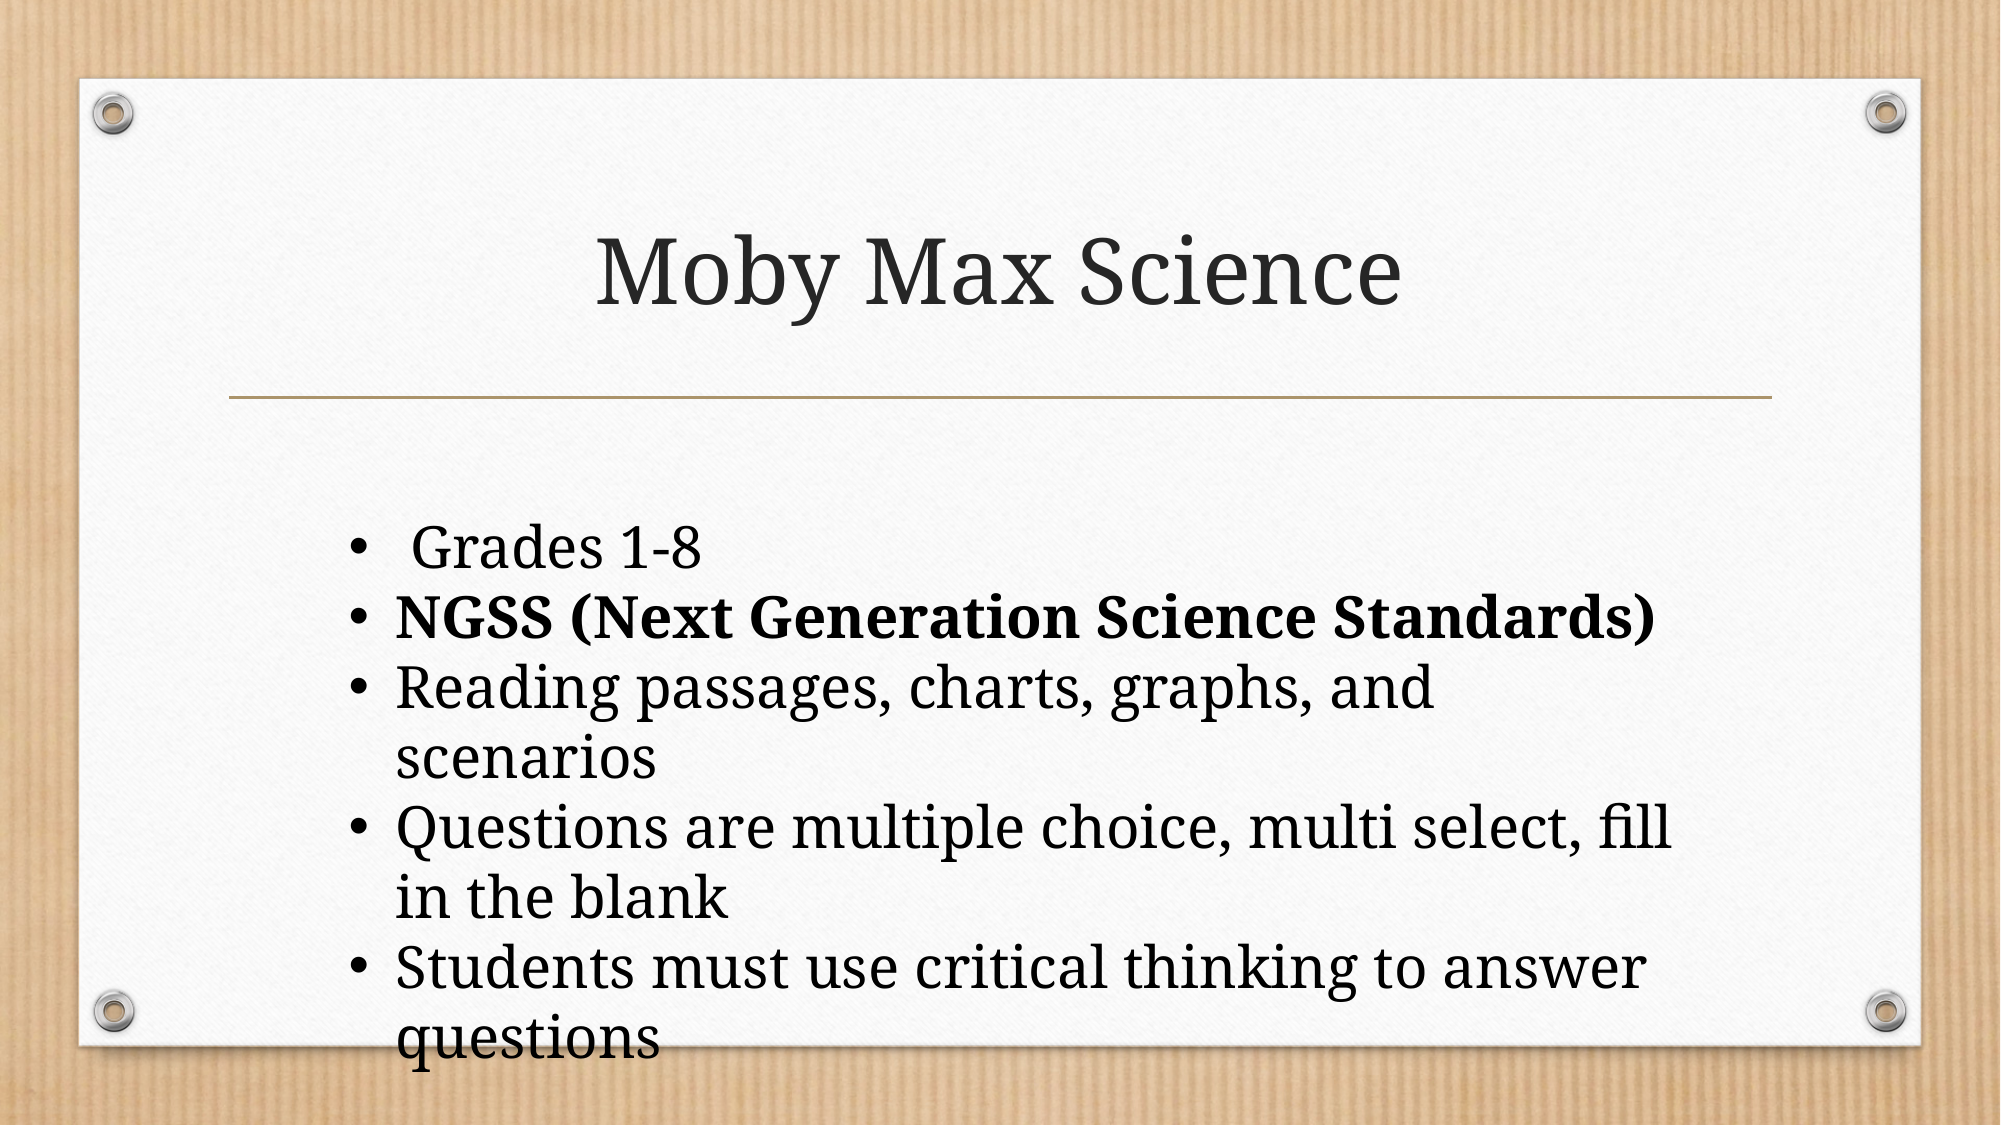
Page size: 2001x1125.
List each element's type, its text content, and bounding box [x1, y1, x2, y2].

picture [0, 0, 2001, 1125]
text_box Grades 1-8 NGSS (Next Generation Science Standards) Reading passages, charts, graphs, and scenarios Questions are multiple choice, multi select, fill in the blank Students must use critical thinking to answer questions [333, 502, 1697, 1078]
title Moby Max Science [212, 161, 1788, 375]
